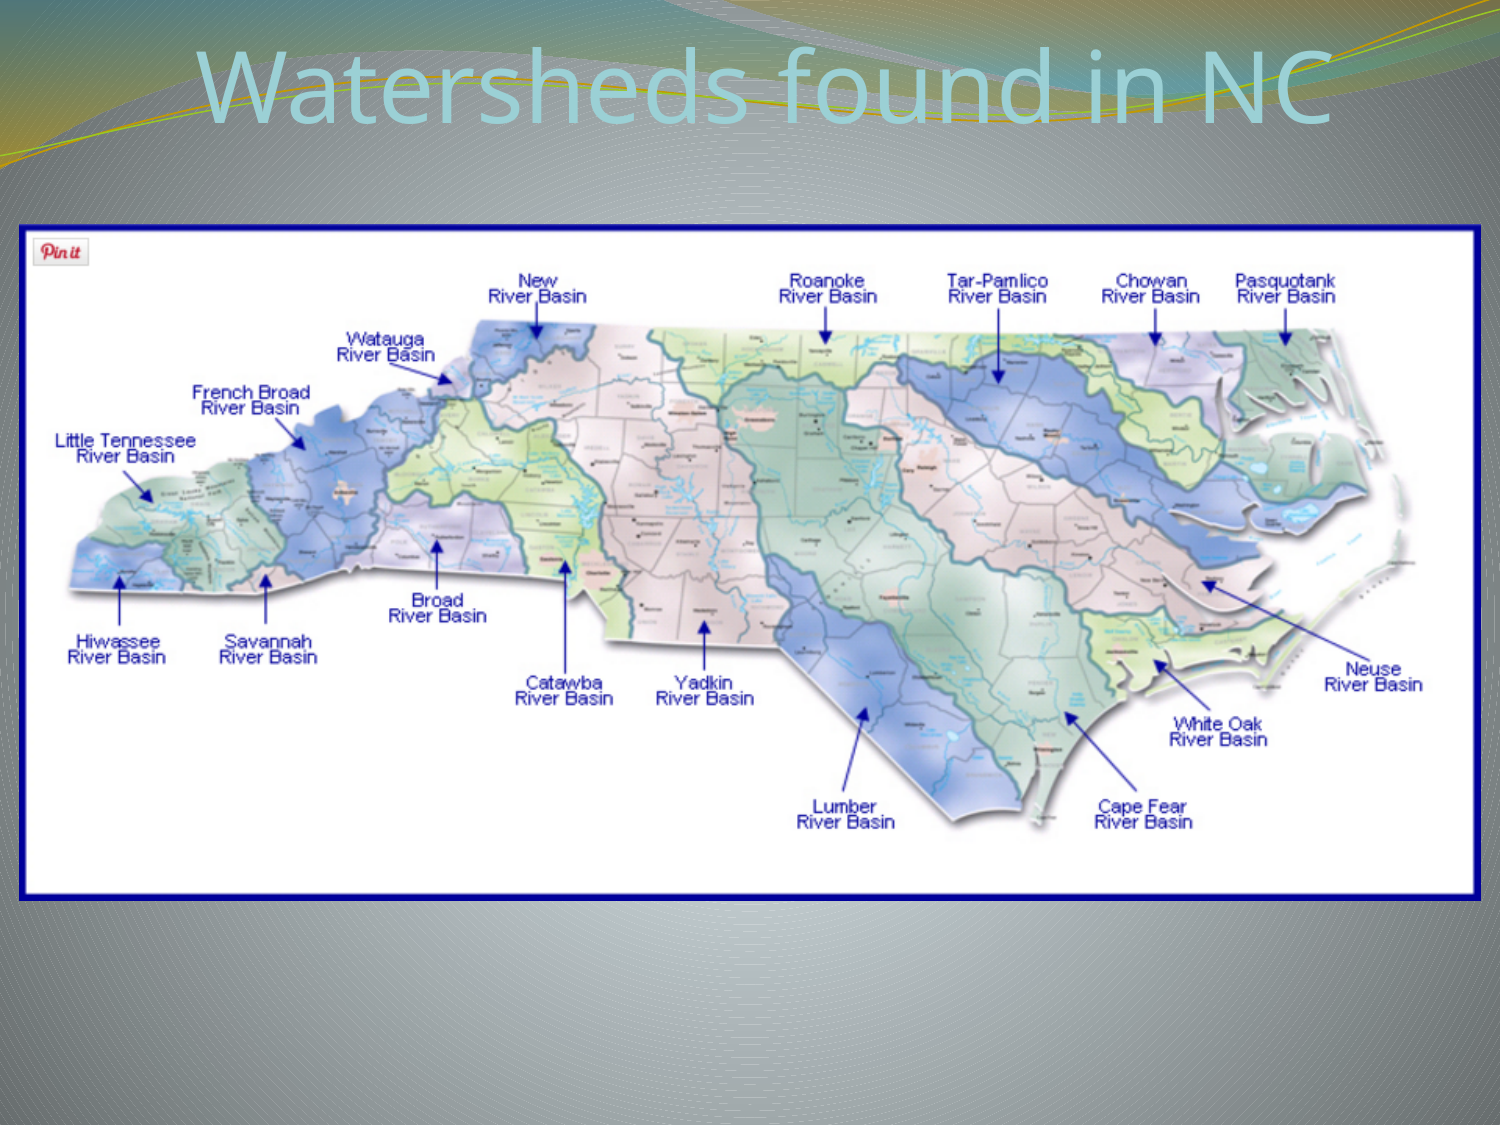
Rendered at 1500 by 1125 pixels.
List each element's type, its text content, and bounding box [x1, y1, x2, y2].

picture [19, 223, 1481, 901]
title Watersheds found in NC [195, 15, 1351, 144]
